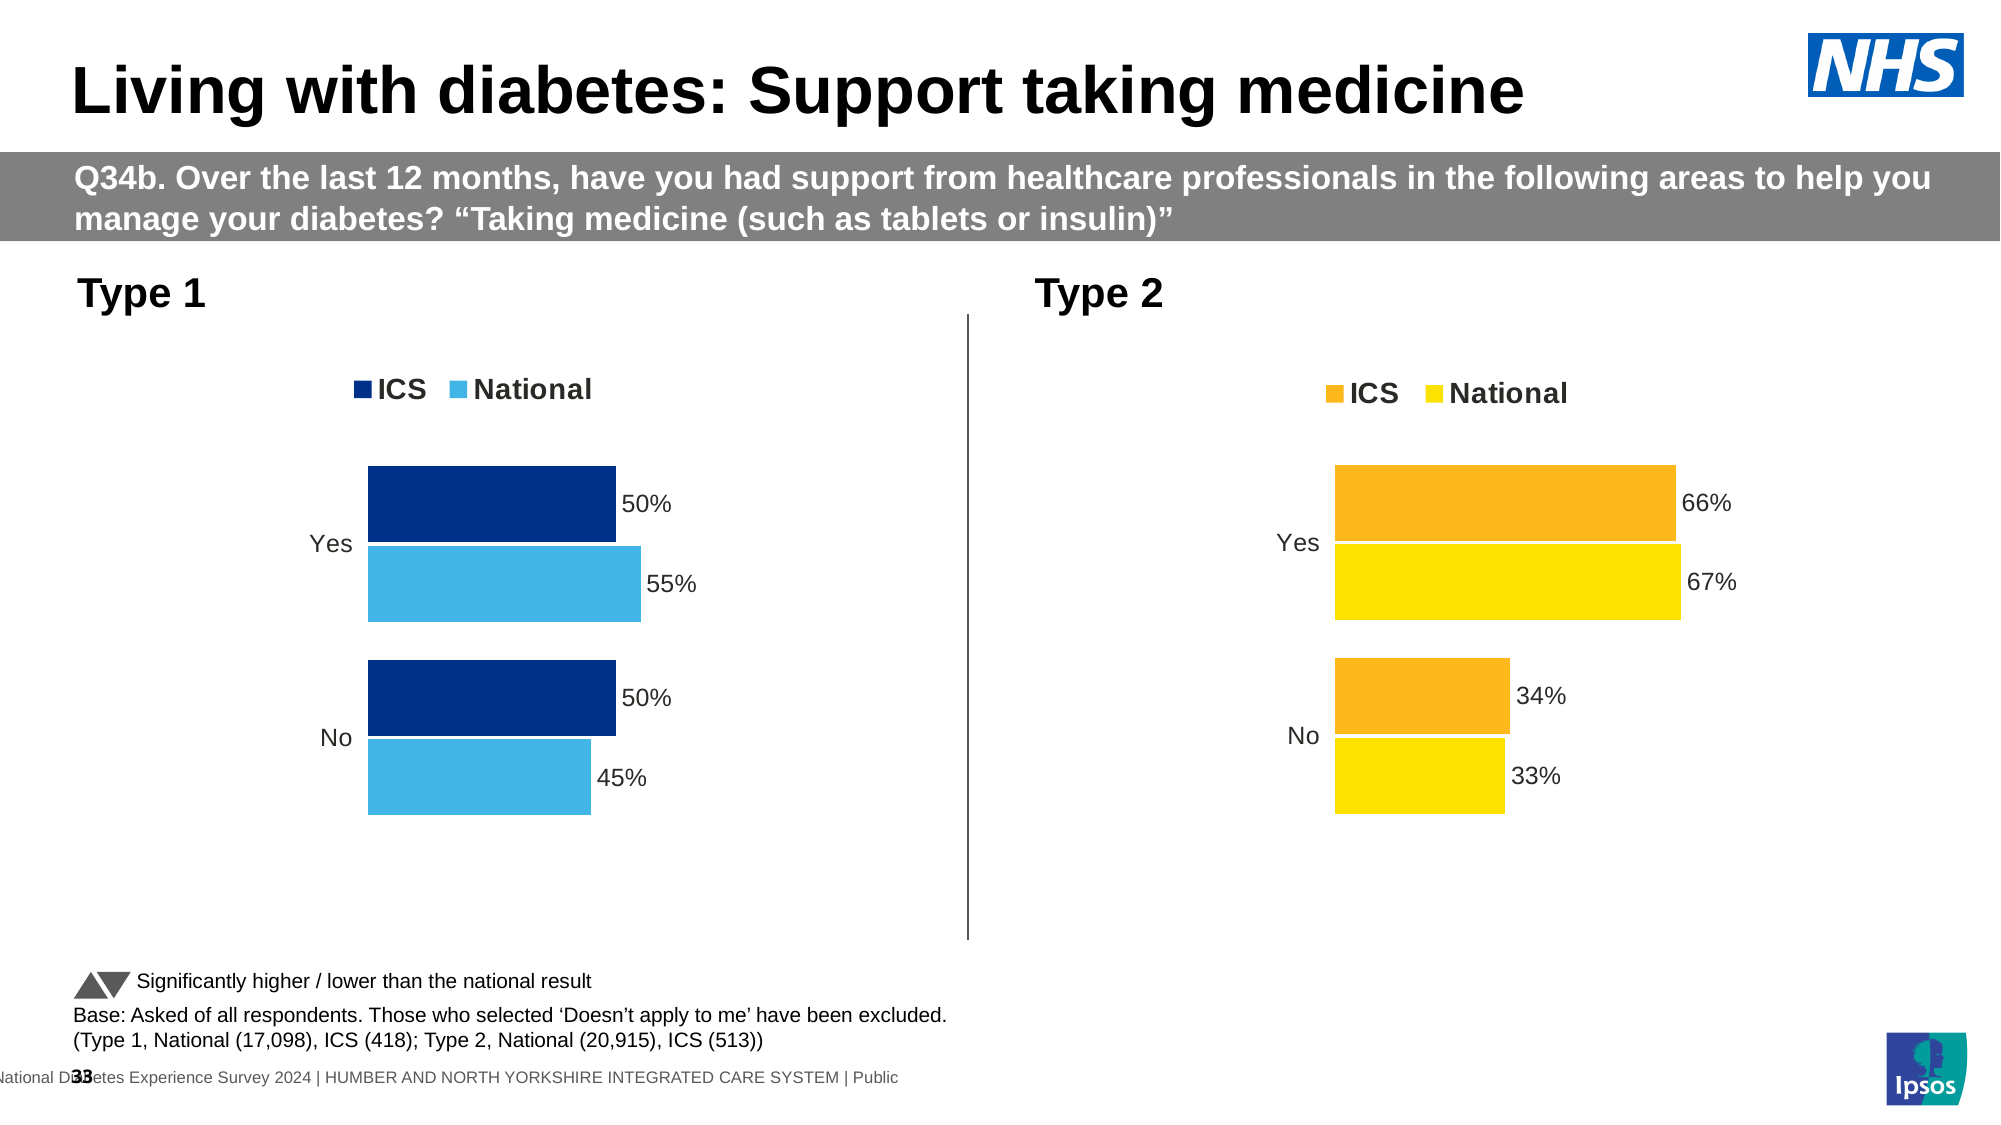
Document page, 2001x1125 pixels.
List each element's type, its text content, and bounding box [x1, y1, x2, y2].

picture [1807, 33, 1964, 97]
chart [1053, 355, 1964, 855]
text_box Type 1 [0, 265, 319, 316]
table_header Significantly higher / lower than the national result [122, 963, 648, 1001]
text_box [71, 970, 110, 1000]
slide_number 33 [71, 1030, 122, 1090]
text_box Base: Asked of all respondents. Those who selected ‘Doesn’t apply to me’ have been excluded. (Type 1, National (17,098), ICS (418); Type 2, National (20,915), ICS (513)) [73, 1001, 1886, 1052]
title Living with diabetes: Support taking medicine [71, 32, 1809, 124]
picture [1886, 1032, 1968, 1106]
text_box Q34b. Over the last 12 months, have you had support from healthcare professionals in the following areas to help you manage your diabetes? “Taking medicine (such as tablets or insulin)” [0, 152, 2000, 242]
text_box [94, 970, 122, 1001]
text_box Type 2 [922, 265, 1276, 316]
chart [96, 355, 969, 855]
